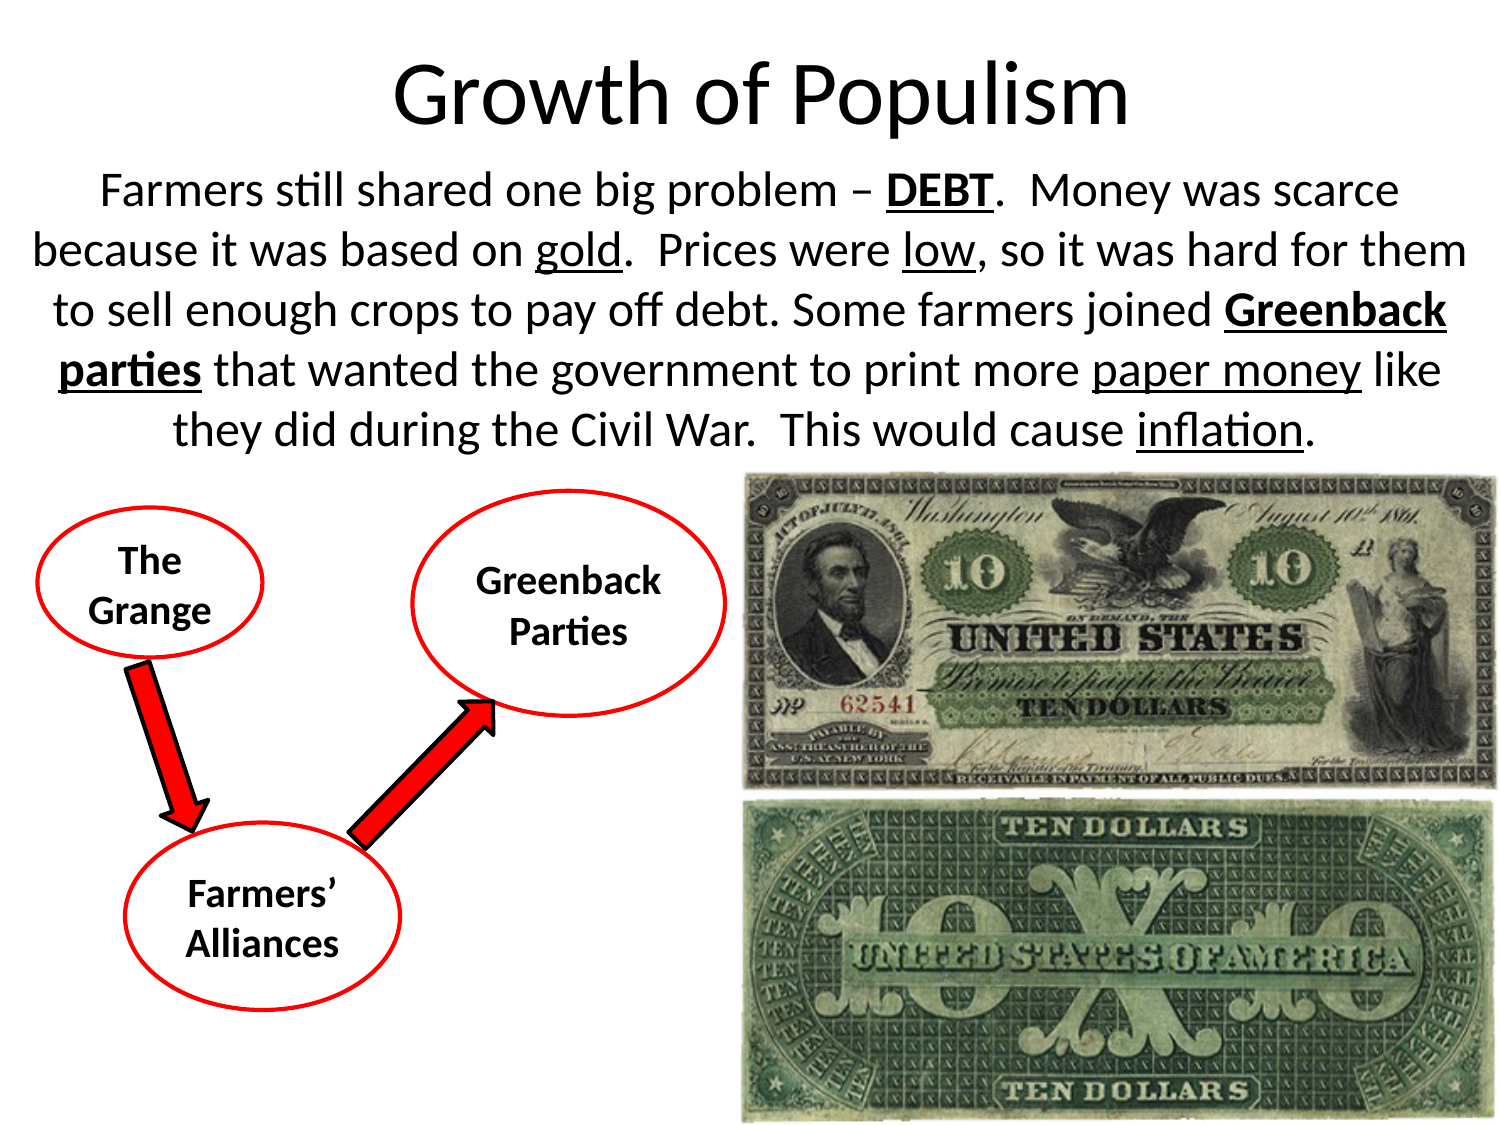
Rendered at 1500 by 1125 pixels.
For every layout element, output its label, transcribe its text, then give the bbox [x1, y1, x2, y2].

text_box Greenback Parties [410, 488, 728, 718]
text_box [346, 699, 496, 852]
text_box [123, 659, 211, 834]
text_box The Grange [35, 505, 265, 660]
picture [740, 469, 1500, 1125]
text_box Growth of Populism [62, 24, 1463, 125]
text_box Farmers still shared one big problem – DEBT. Money was scarce because it was based on gold. Prices were low, so it was hard for them to sell enough crops to pay off debt. Some farmers joined Greenback parties that wanted the government to print more paper money like they did during the Civil War. This would cause inflation. [0, 148, 1500, 464]
text_box Farmers’ Alliances [122, 820, 403, 1013]
